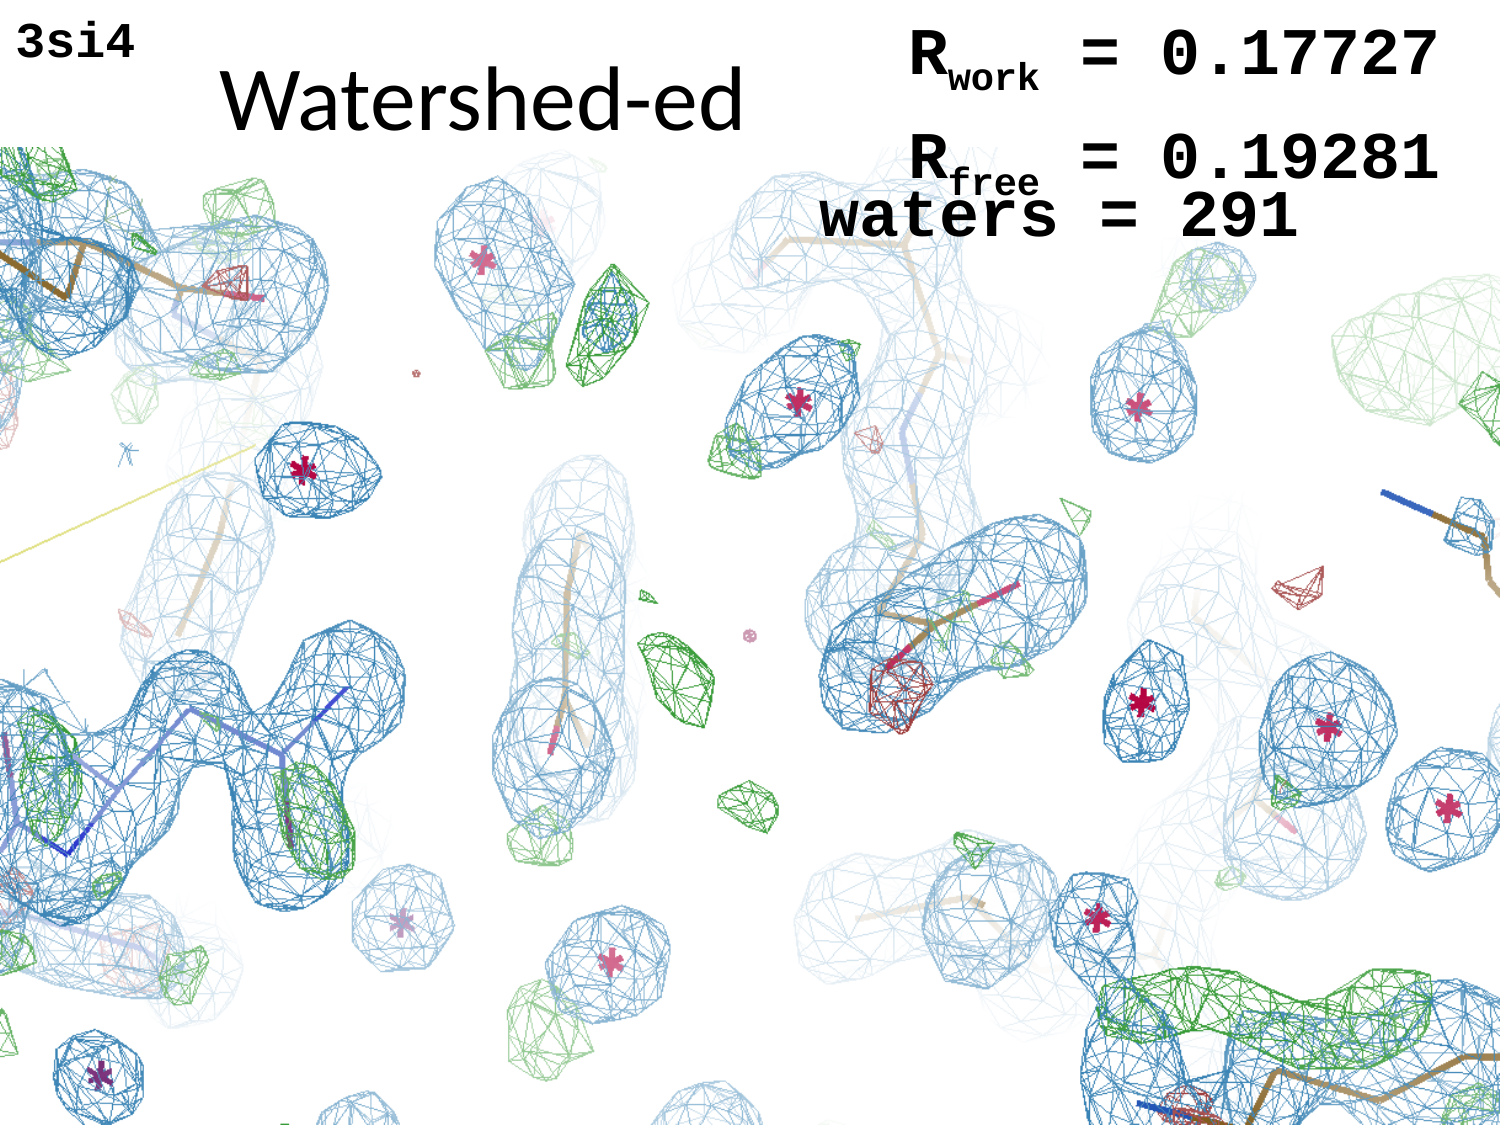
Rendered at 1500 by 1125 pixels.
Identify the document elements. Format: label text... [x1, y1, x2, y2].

text_box 3si4 [0, 0, 151, 75]
list Rwork = 0.17727 Rfree = 0.19281 [893, 0, 1500, 147]
title Watershed-ed [204, 0, 829, 146]
picture [0, 147, 1500, 1125]
